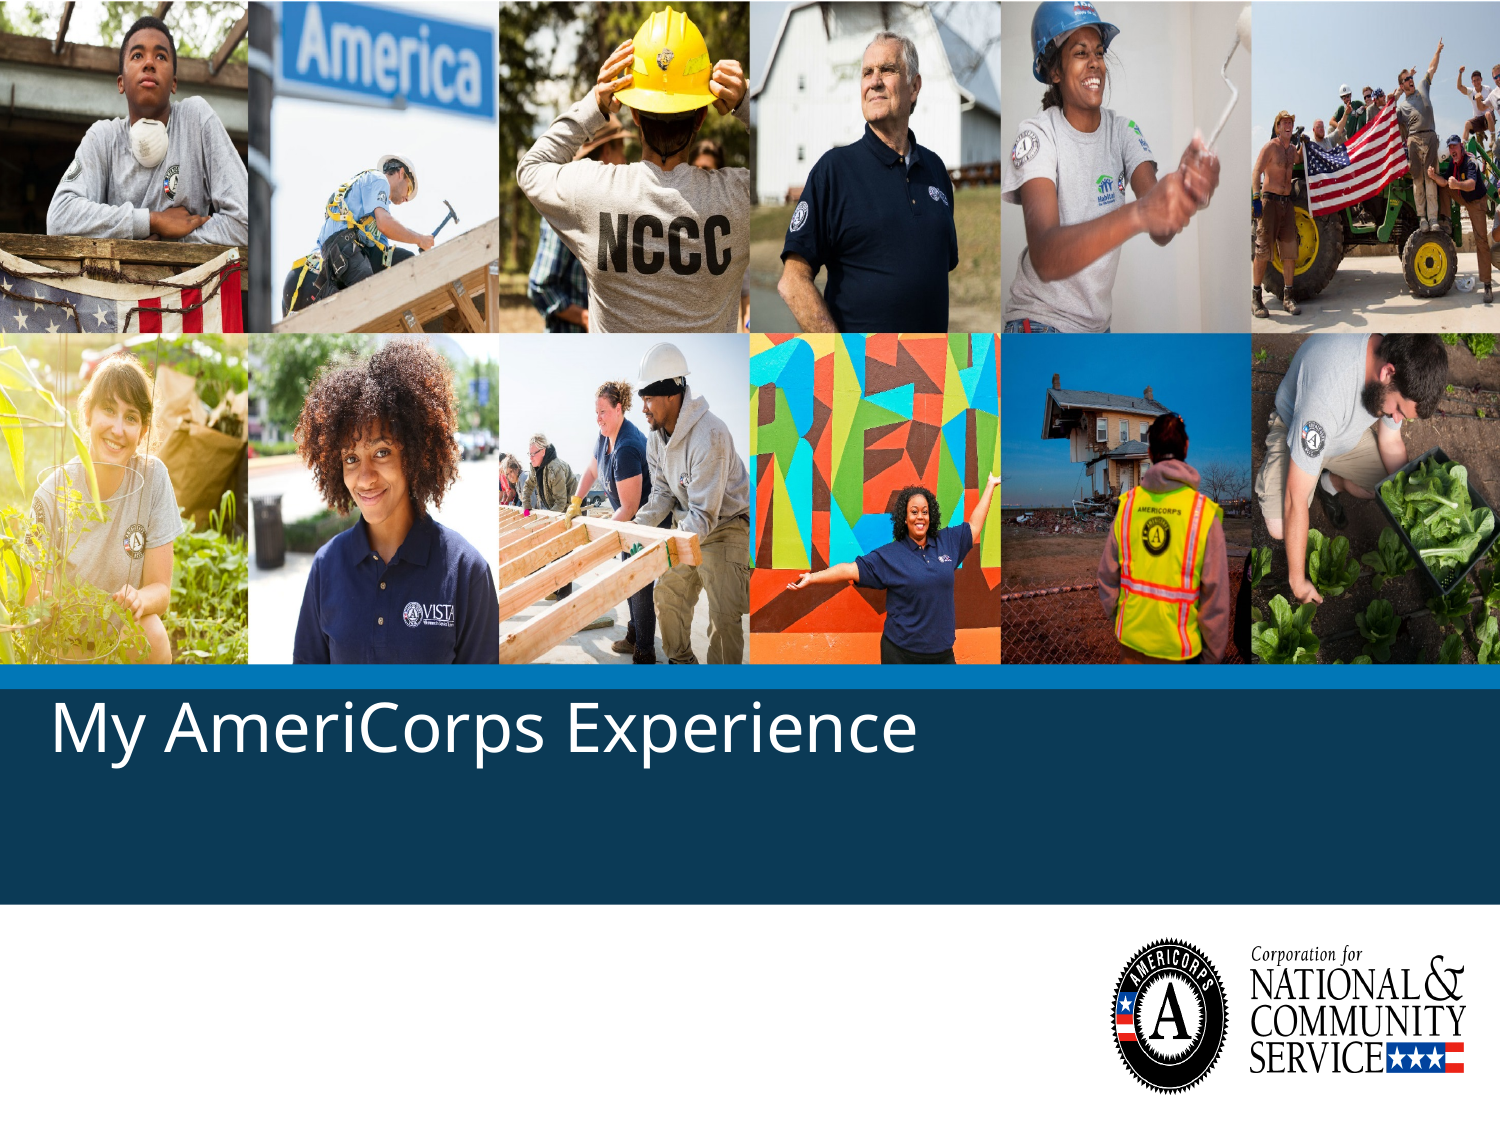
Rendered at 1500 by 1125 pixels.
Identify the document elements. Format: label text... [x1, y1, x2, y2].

subtitle My AmeriCorps Experience [38, 687, 1304, 806]
text_box By [Inset Name Here] [38, 851, 1304, 970]
picture [1110, 970, 1229, 1095]
picture [0, 1, 1500, 664]
picture [1250, 945, 1466, 1073]
